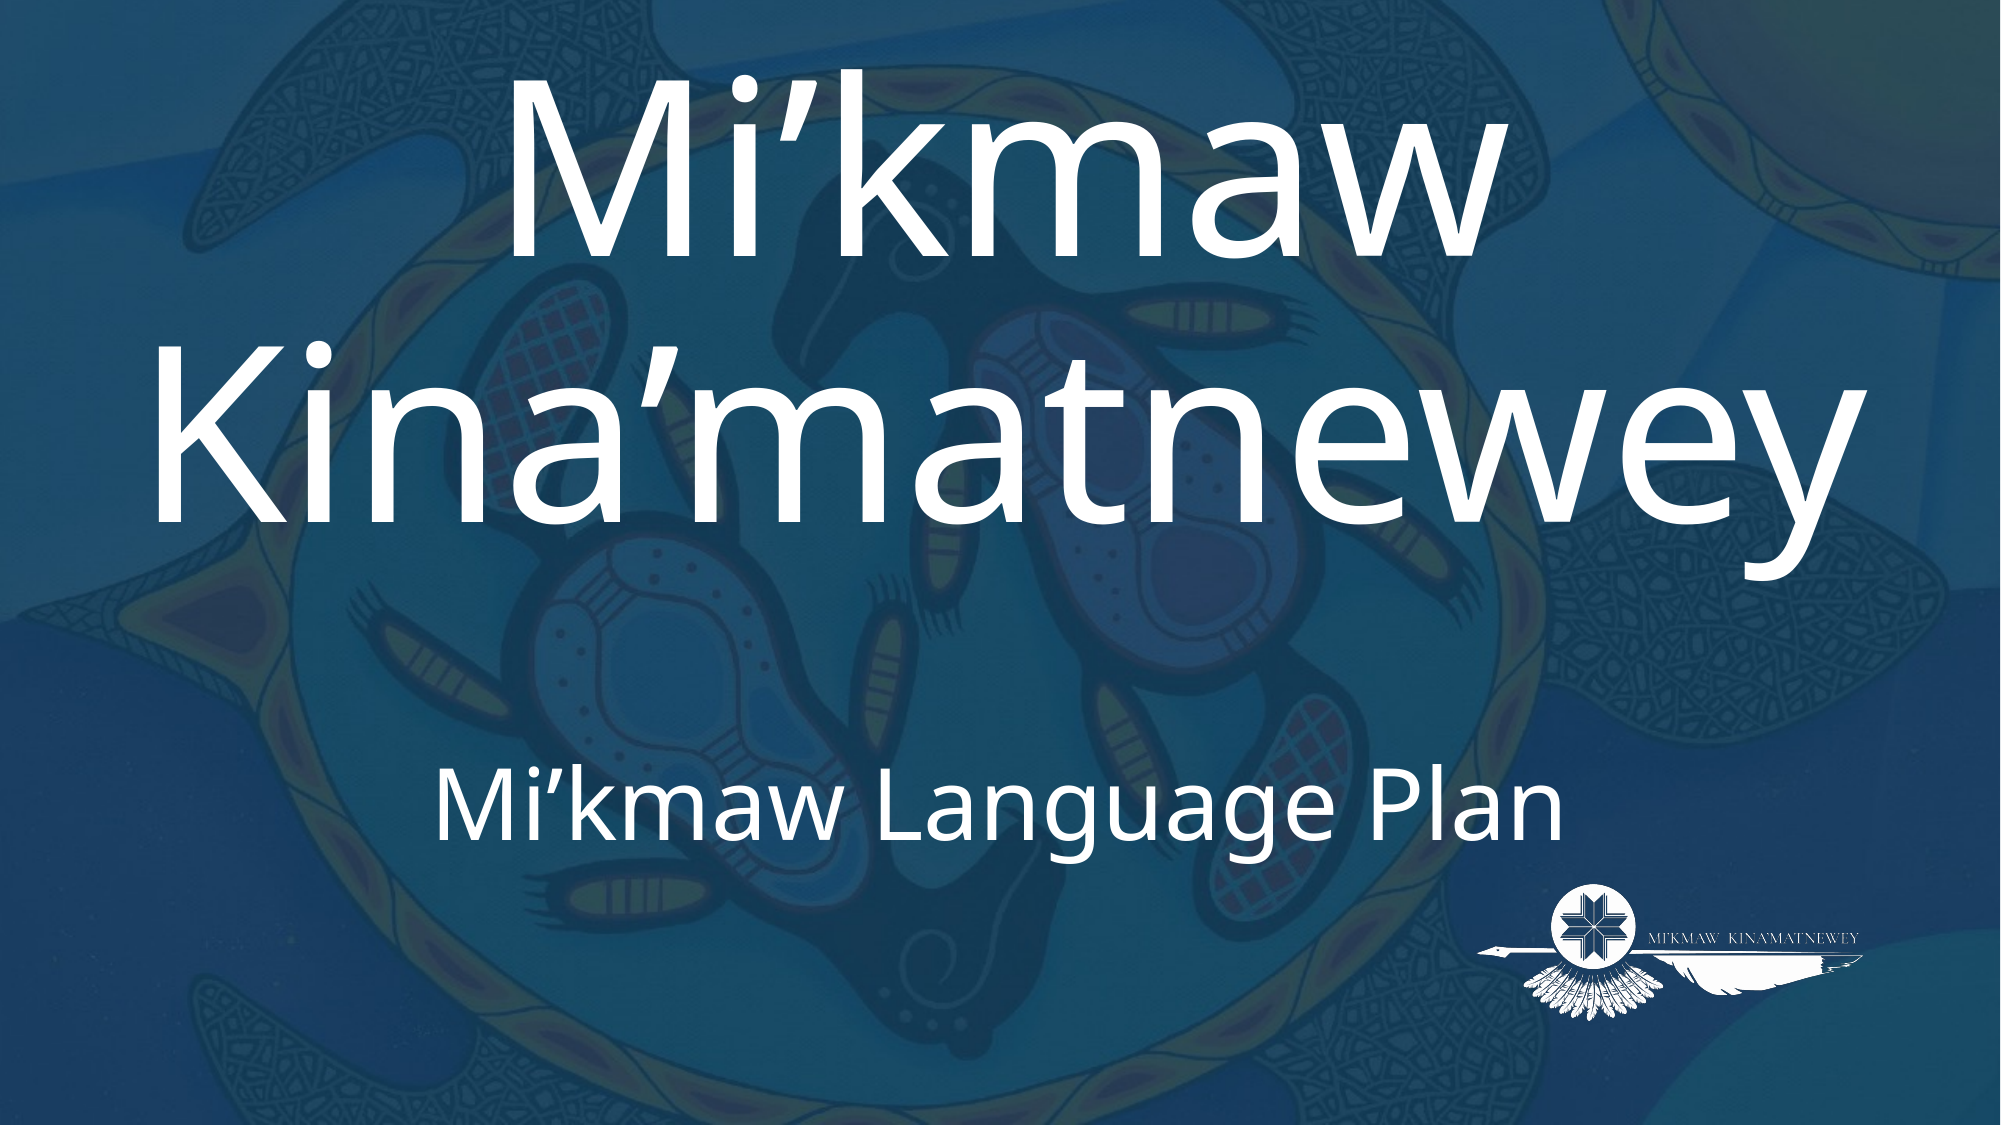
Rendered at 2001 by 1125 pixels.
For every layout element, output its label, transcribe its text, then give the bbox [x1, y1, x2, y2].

picture [0, 0, 2001, 1125]
title Mi’kmaw Kina’matnewey [55, 64, 1948, 583]
subtitle Mi’kmaw Language Plan [249, 747, 1750, 1019]
